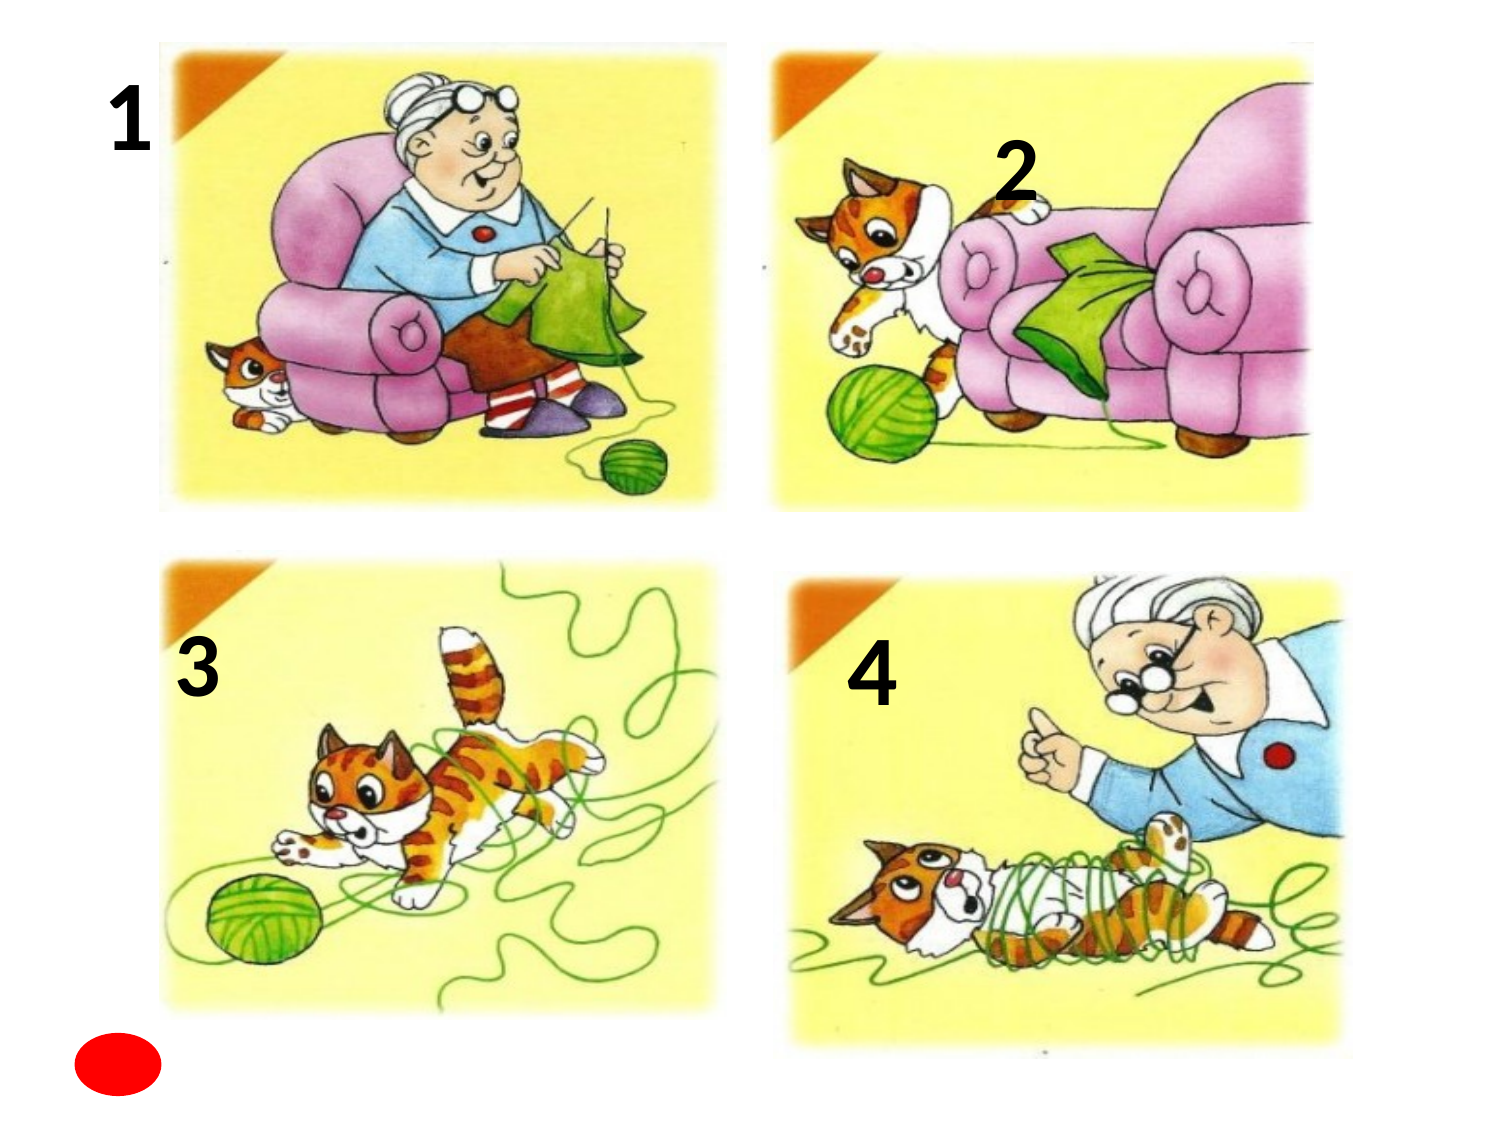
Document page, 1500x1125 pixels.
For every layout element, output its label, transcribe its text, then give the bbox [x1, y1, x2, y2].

picture [159, 42, 727, 512]
picture [761, 42, 1314, 512]
picture [773, 571, 1353, 1059]
text_box [74, 1032, 162, 1097]
picture [159, 550, 727, 1020]
text_box 1 [88, 42, 158, 178]
